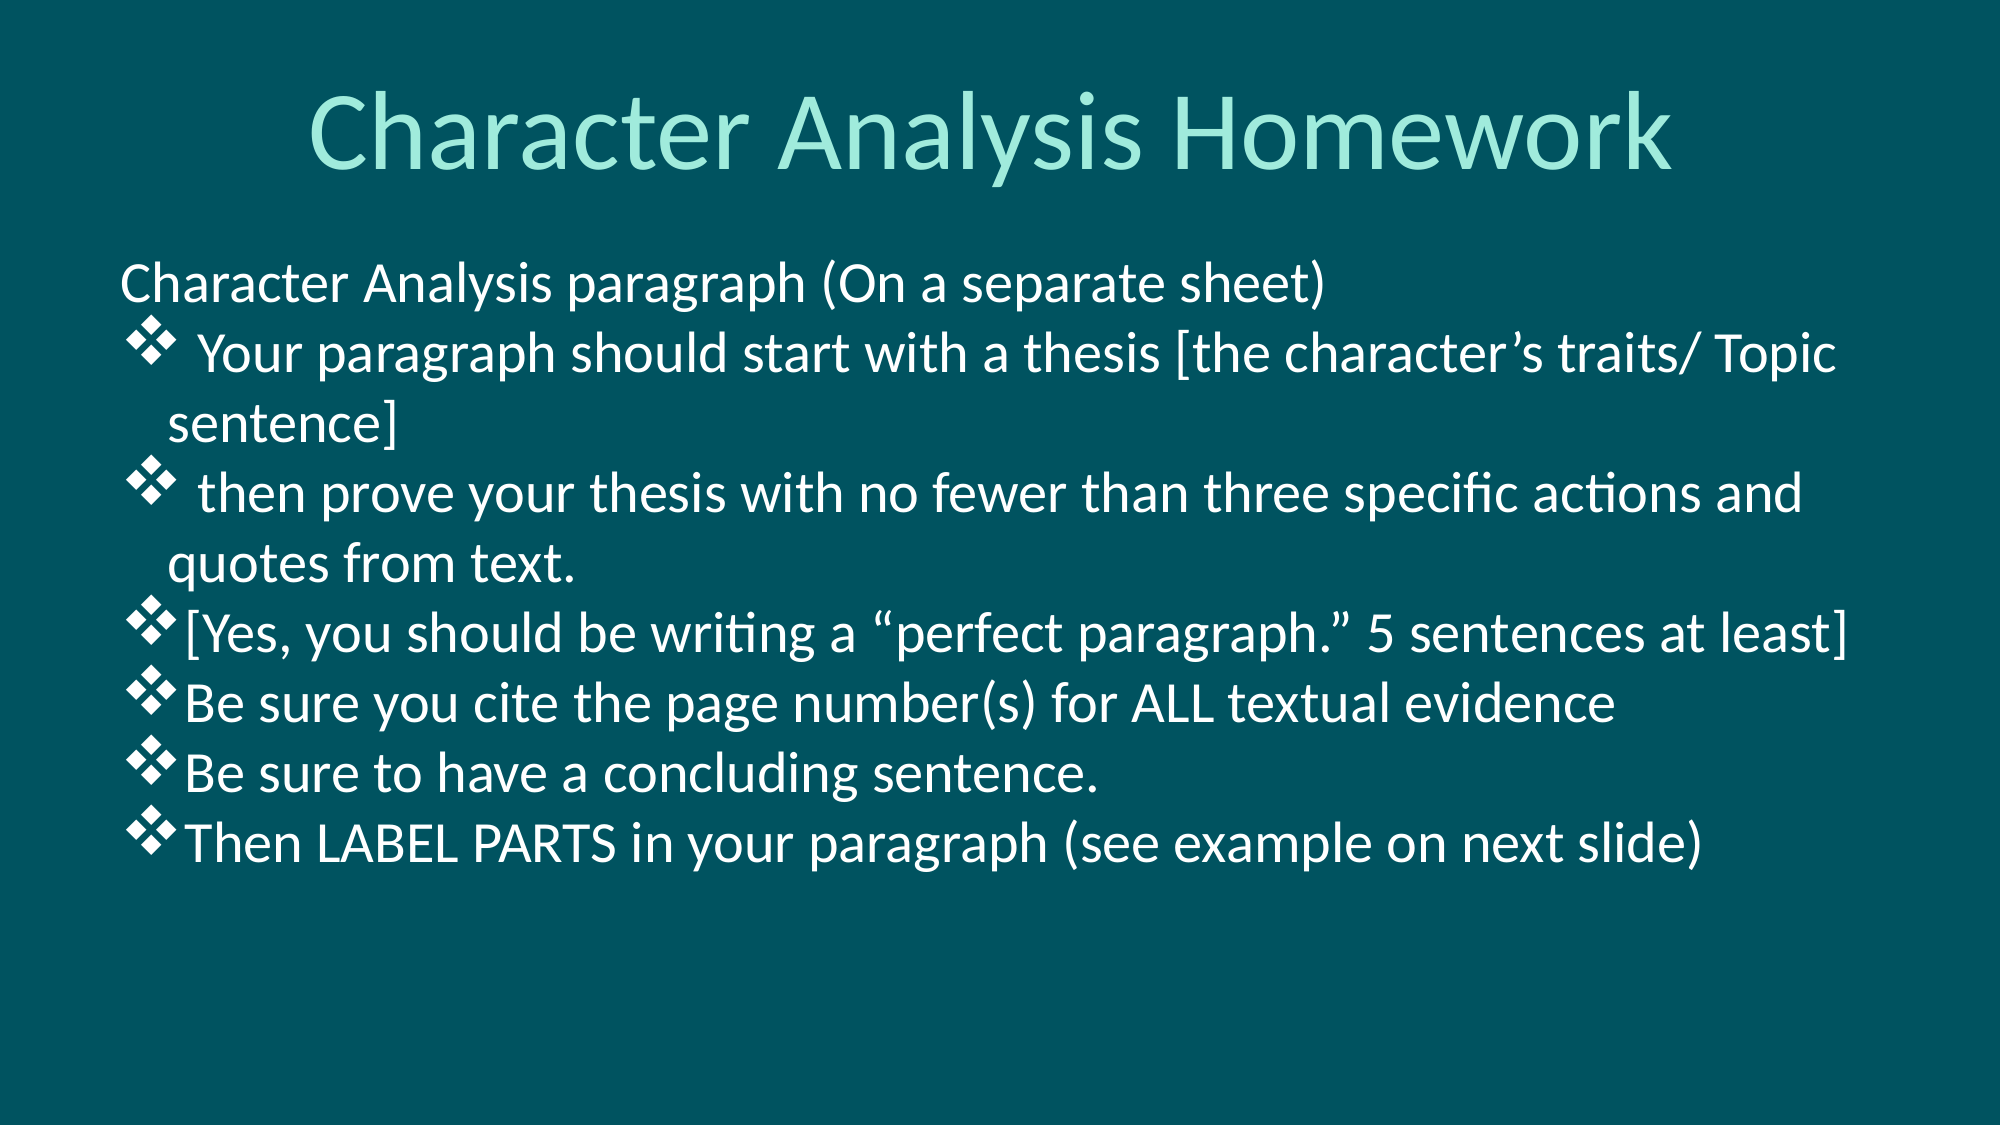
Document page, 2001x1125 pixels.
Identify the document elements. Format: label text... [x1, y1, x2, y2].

text_box Character Analysis paragraph (On a separate sheet) Your paragraph should start with a thesis [the character’s traits/ Topic sentence] then prove your thesis with no fewer than three specific actions and quotes from text. [Yes, you should be writing a “perfect paragraph.” 5 sentences at least] Be sure you cite the page number(s) for ALL textual evidence Be sure to have a concluding sentence. Then LABEL PARTS in your paragraph (see example on next slide) [105, 236, 1878, 1092]
text_box Character Analysis Homework [57, 49, 1926, 200]
